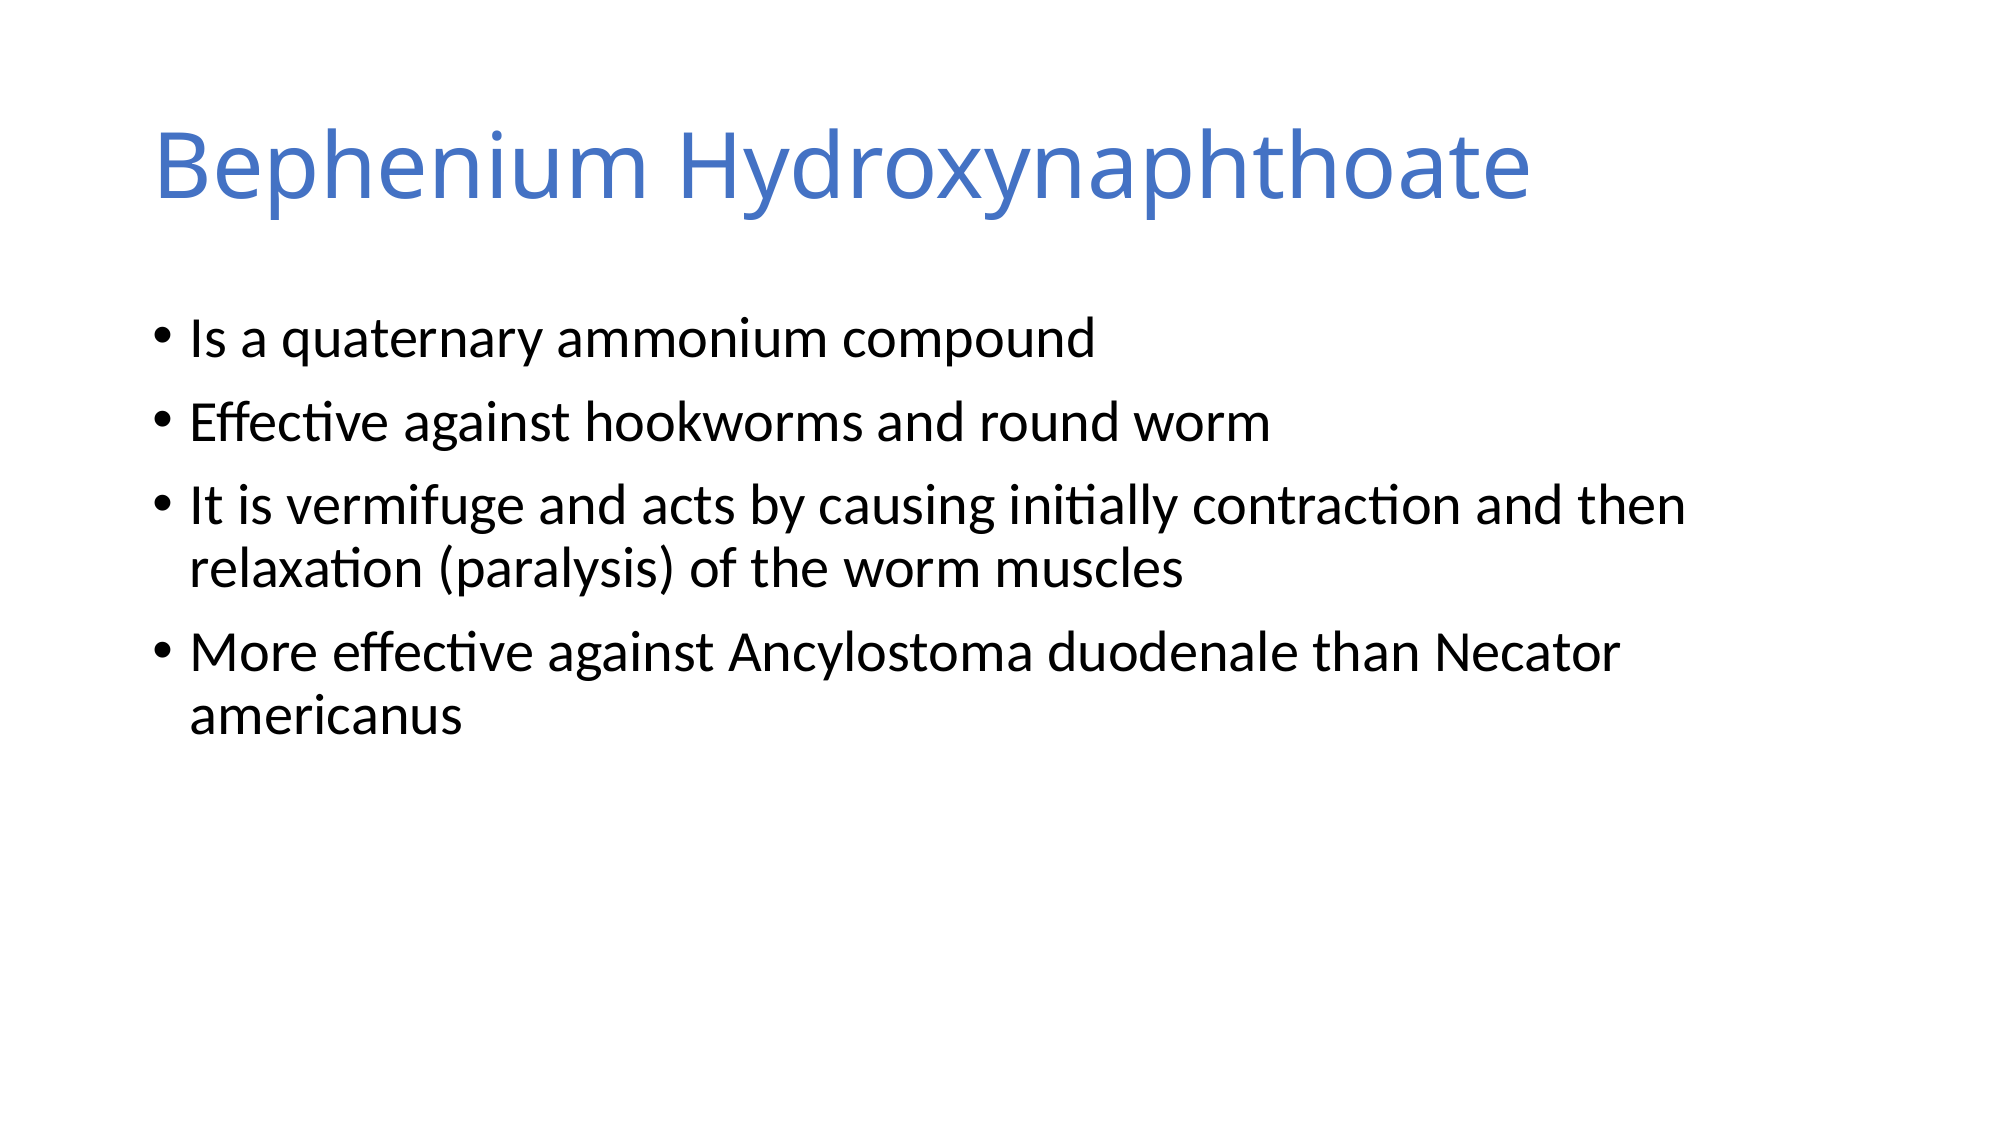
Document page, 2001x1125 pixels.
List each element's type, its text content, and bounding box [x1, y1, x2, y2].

title Bephenium Hydroxynaphthoate [137, 59, 1863, 278]
list Is a quaternary ammonium compound Effective against hookworms and round worm It is vermifuge and acts by causing initially contraction and then relaxation (paralysis) of the worm muscles More effective against Ancylostoma duodenale than Necator americanus [137, 299, 1863, 1014]
